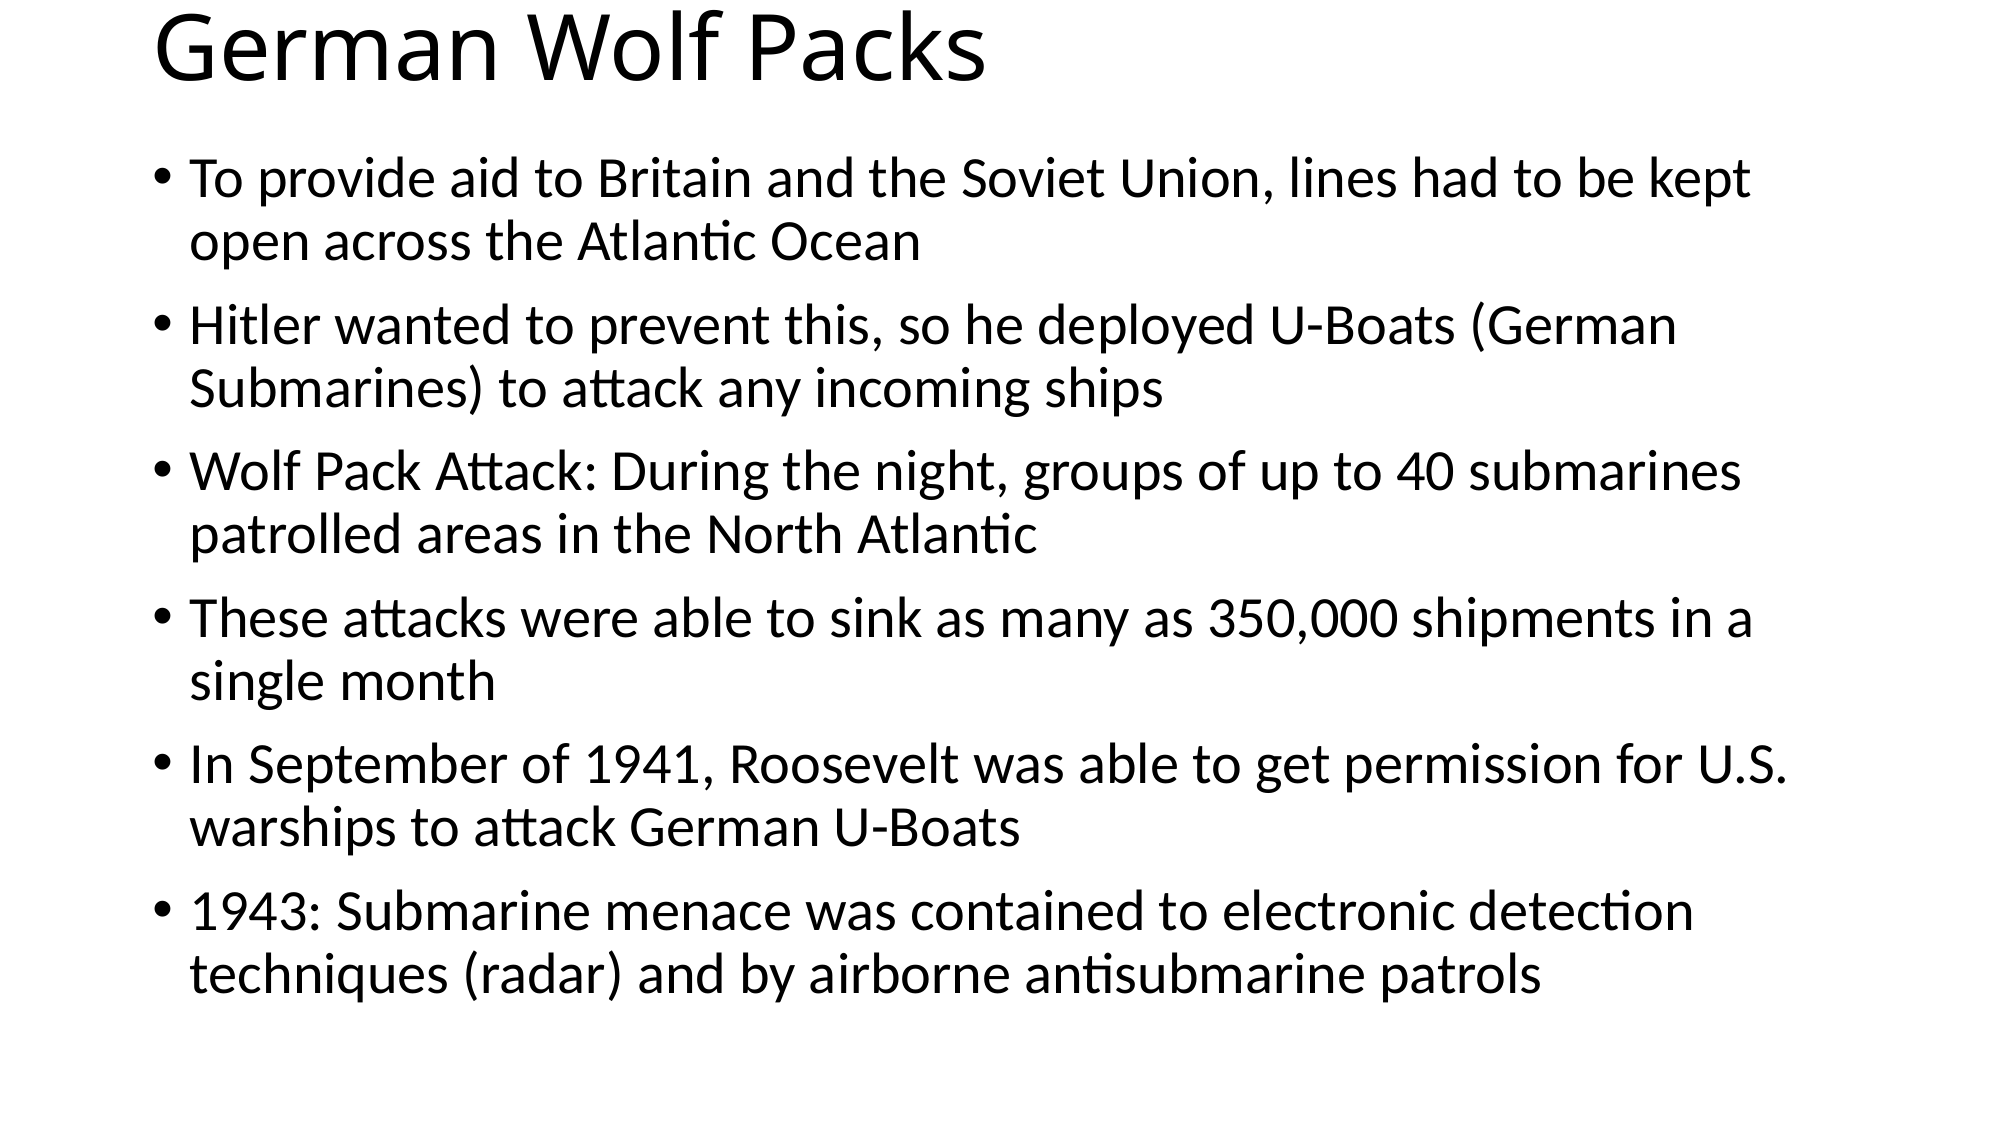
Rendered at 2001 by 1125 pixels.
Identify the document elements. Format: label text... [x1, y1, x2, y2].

title German Wolf Packs [137, 0, 1863, 140]
list To provide aid to Britain and the Soviet Union, lines had to be kept open across the Atlantic Ocean Hitler wanted to prevent this, so he deployed U-Boats (German Submarines) to attack any incoming ships Wolf Pack Attack: During the night, groups of up to 40 submarines patrolled areas in the North Atlantic These attacks were able to sink as many as 350,000 shipments in a single month In September of 1941, Roosevelt was able to get permission for U.S. warships to attack German U-Boats 1943: Submarine menace was contained to electronic detection techniques (radar) and by airborne antisubmarine patrols [137, 140, 1863, 1077]
